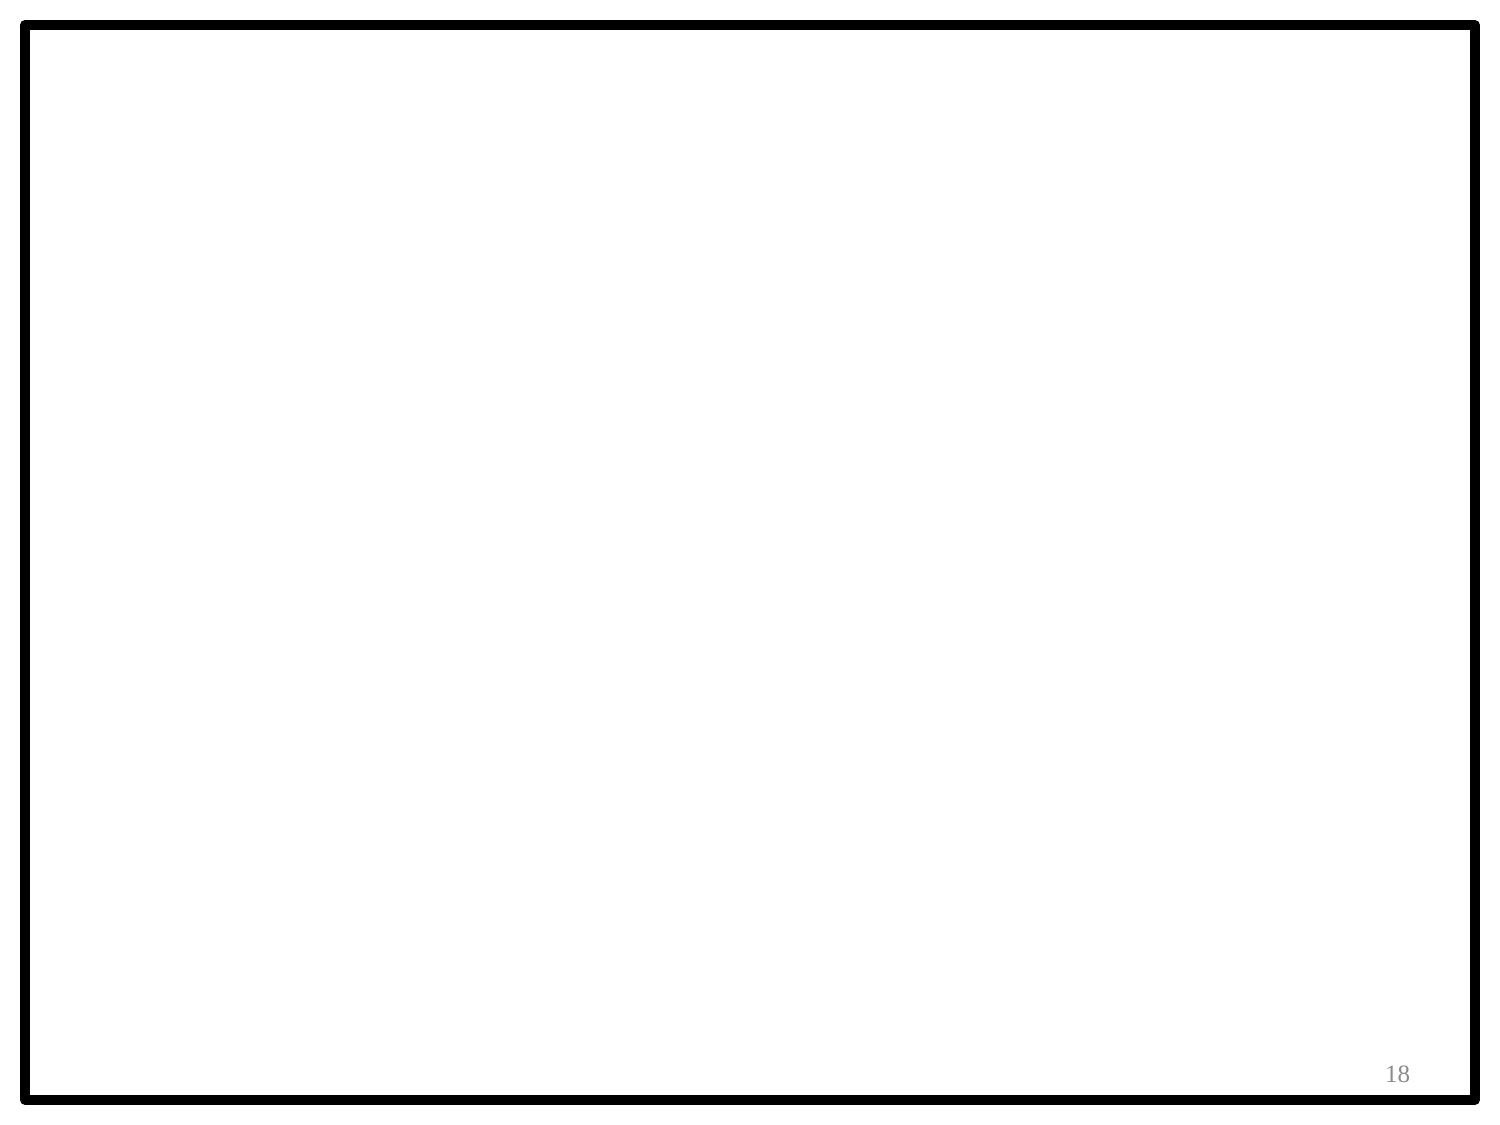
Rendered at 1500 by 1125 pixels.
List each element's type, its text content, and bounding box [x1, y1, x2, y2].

slide_number 18 [1074, 1042, 1425, 1103]
